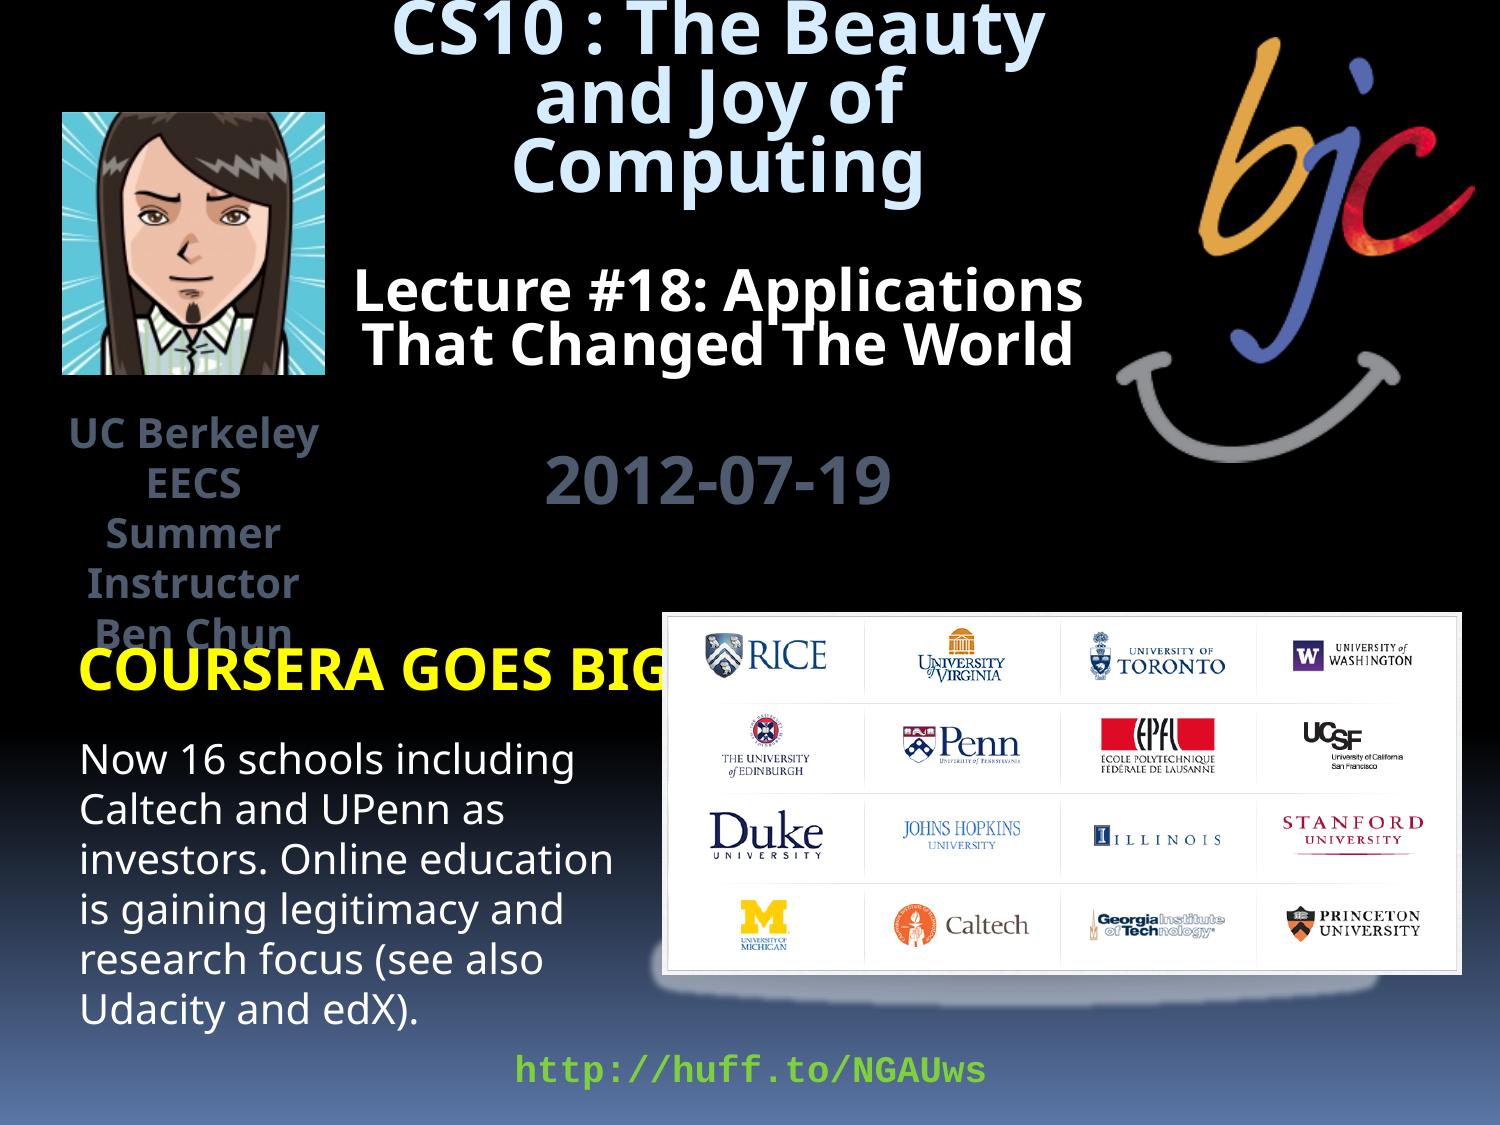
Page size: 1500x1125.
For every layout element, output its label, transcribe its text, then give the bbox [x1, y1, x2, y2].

picture [662, 611, 1462, 976]
picture [62, 112, 326, 376]
text_box CS10 : The Beauty and Joy of Computing Lecture #18: Applications That Changed The World 2012-07-19 [324, 0, 1113, 522]
title Coursera goes big [62, 624, 654, 738]
subtitle Now 16 schools including Caltech and UPenn as investors. Online education is gaining legitimacy and research focus (see also Udacity and edX). [62, 724, 638, 1037]
text_box http://huff.to/NGAUws [0, 1037, 1500, 1113]
text_box UC Berkeley EECS Summer Instructor Ben Chun [0, 399, 388, 715]
picture [1115, 37, 1476, 463]
